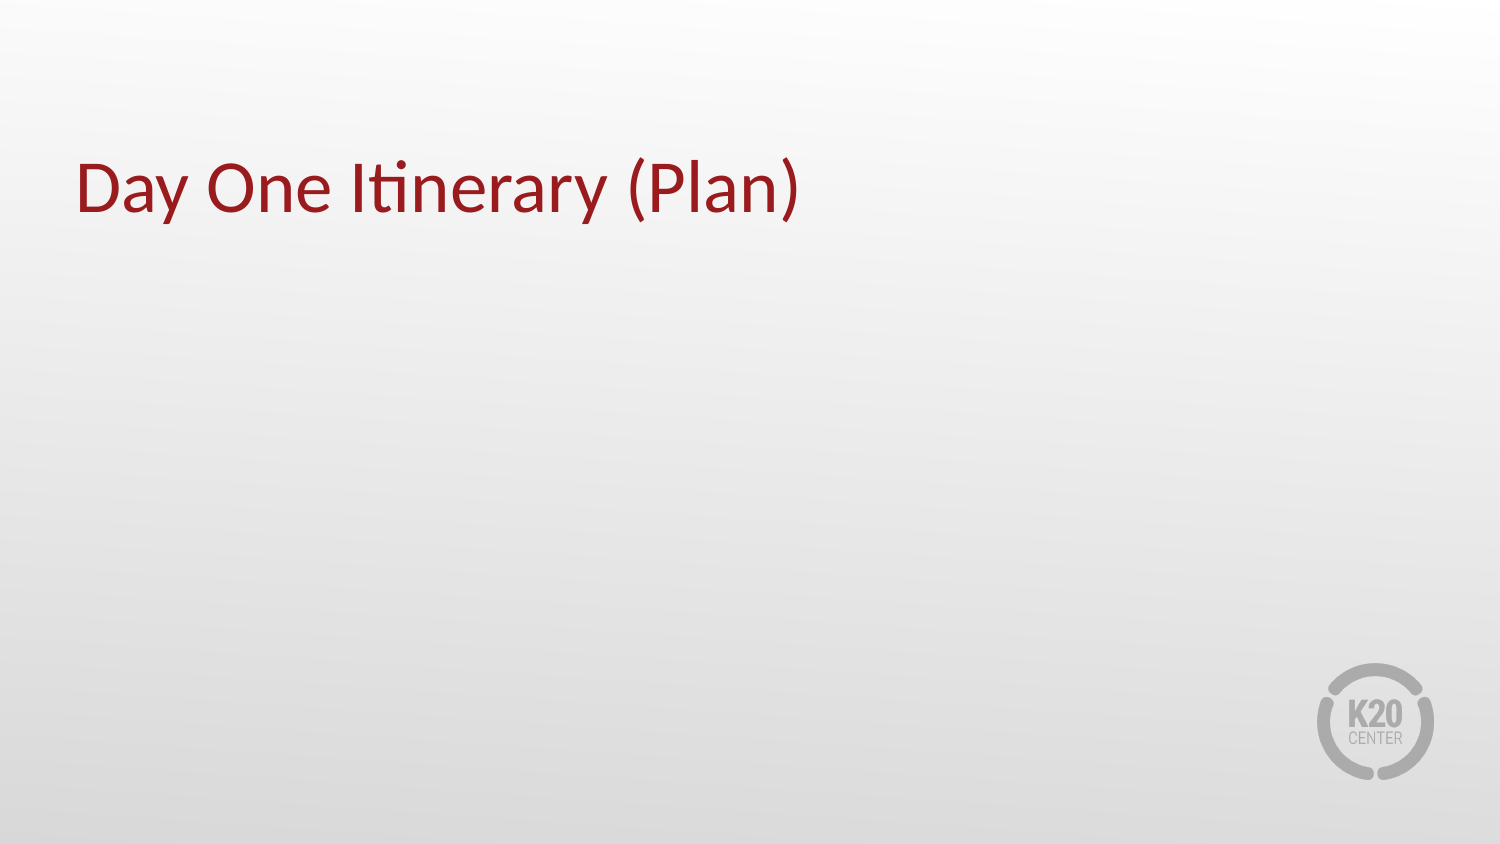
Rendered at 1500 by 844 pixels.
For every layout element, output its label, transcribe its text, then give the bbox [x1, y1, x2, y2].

title Day One Itinerary (Plan) [75, 86, 1425, 228]
picture [1300, 646, 1451, 797]
